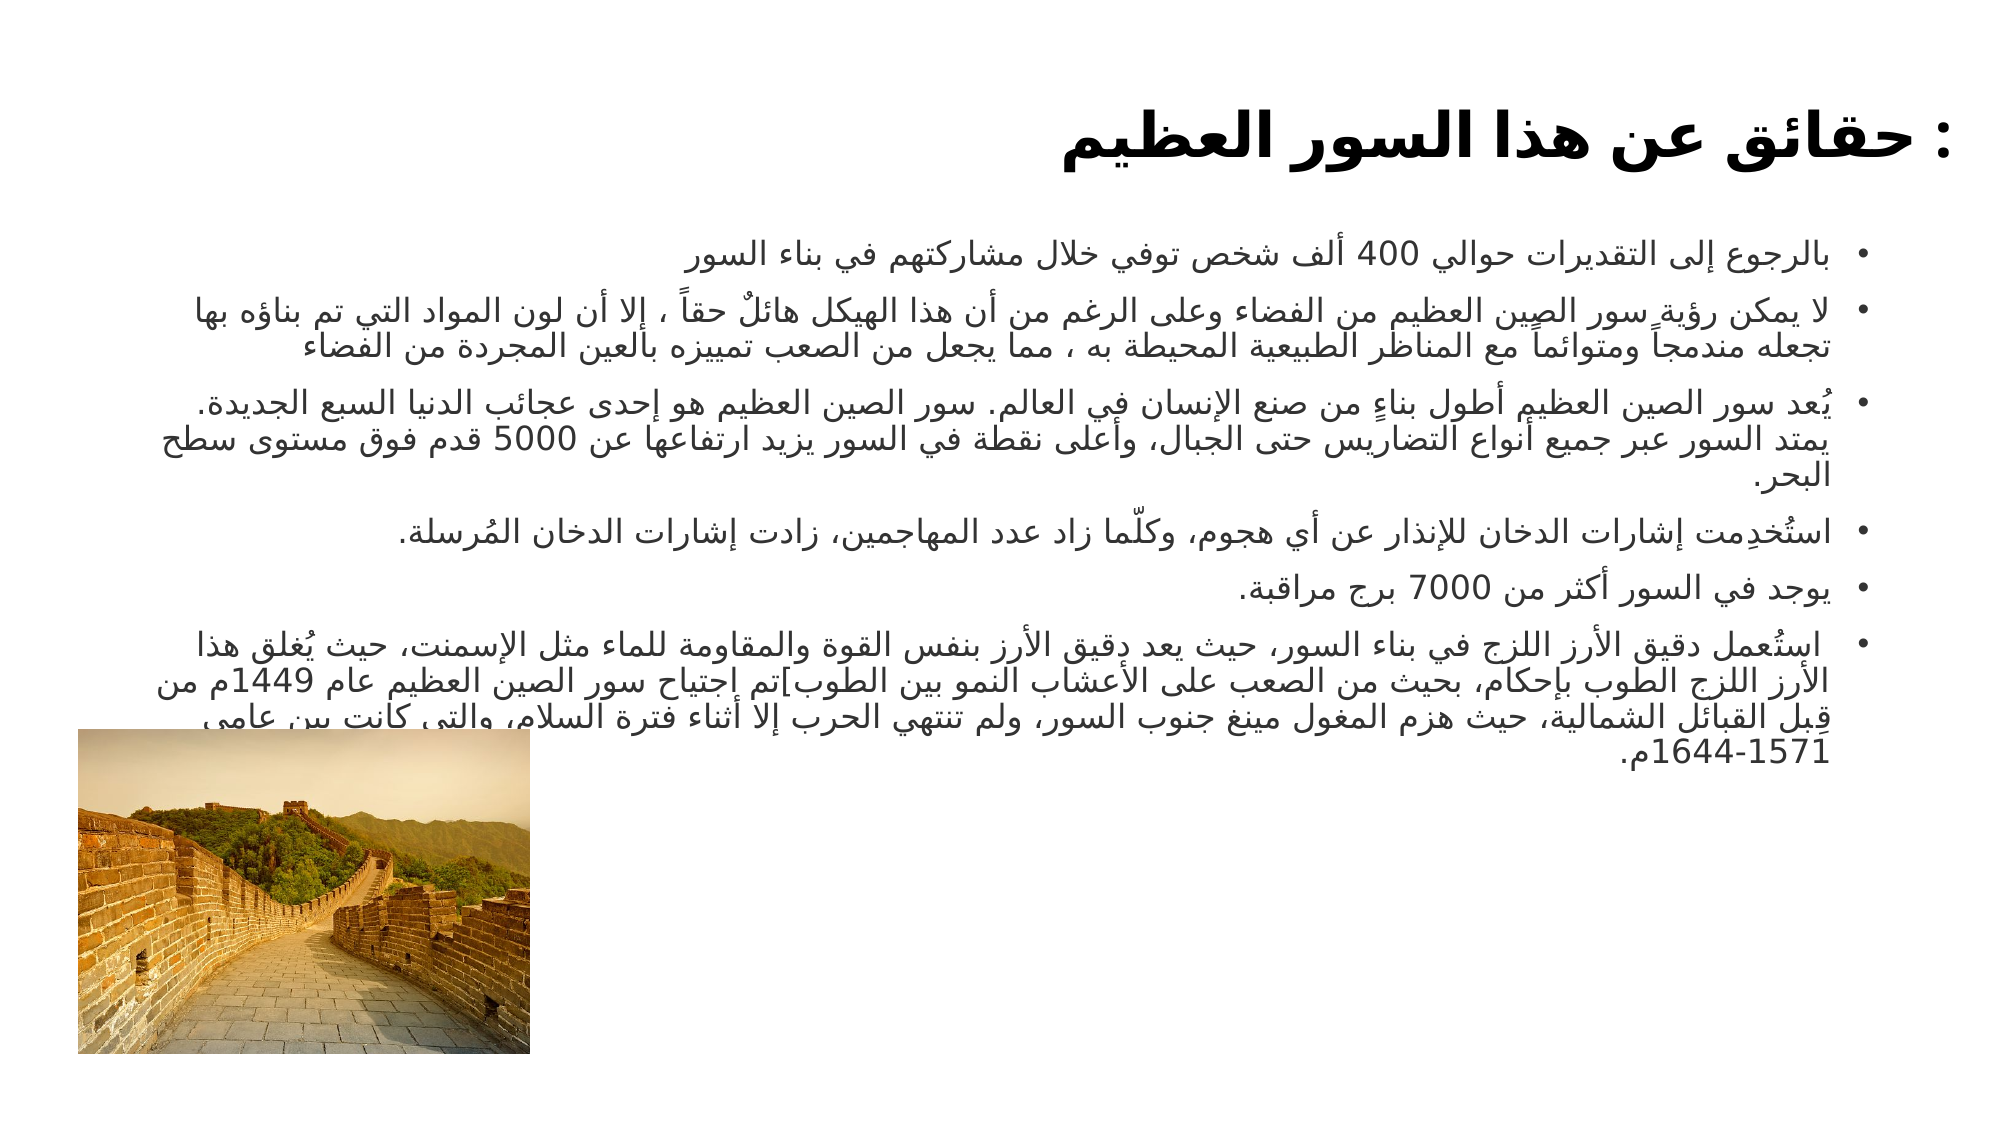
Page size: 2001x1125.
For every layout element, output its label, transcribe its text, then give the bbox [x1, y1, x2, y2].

picture [77, 729, 530, 1054]
title حقائق عن هذا السور العظيم : [242, 28, 1968, 246]
list بالرجوع إلى التقديرات حوالي 400 ألف شخص توفي خلال مشاركتهم في بناء السور لا يمكن رؤية سور الصين العظيم من الفضاء وعلى الرغم من أن هذا الهيكل هائلٌ حقاً ، إلا أن لون المواد التي تم بناؤه بها تجعله مندمجاً ومتوائماً مع المناظر الطبيعية المحيطة به ، مما يجعل من الصعب تمييزه بالعين المجردة من الفضاء يُعد سور الصين العظيم أطول بناءٍ من صنع الإنسان في العالم. سور الصين العظيم هو إحدى عجائب الدنيا السبع الجديدة. يمتد السور عبر جميع أنواع التضاريس حتى الجبال، وأعلى نقطة في السور يزيد ارتفاعها عن 5000 قدم فوق مستوى سطح البحر. استُخدِمت إشارات الدخان للإنذار عن أي هجوم، وكلّما زاد عدد المهاجمين، زادت إشارات الدخان المُرسلة. يوجد في السور أكثر من 7000 برج مراقبة. استُعمل دقيق الأرز اللزج في بناء السور، حيث يعد دقيق الأرز بنفس القوة والمقاومة للماء مثل الإسمنت، حيث يُغلق هذا الأرز اللزج الطوب بإحكام، بحيث من الصعب على الأعشاب النمو بين الطوب]تم اجتياح سور الصين العظيم عام 1449م من قِبل القبائل الشمالية، حيث هزم المغول مينغ جنوب السور، ولم تنتهي الحرب إلا أثناء فترة السلام، والتي كانت بين عامي 1571-1644م. [137, 229, 1885, 1014]
